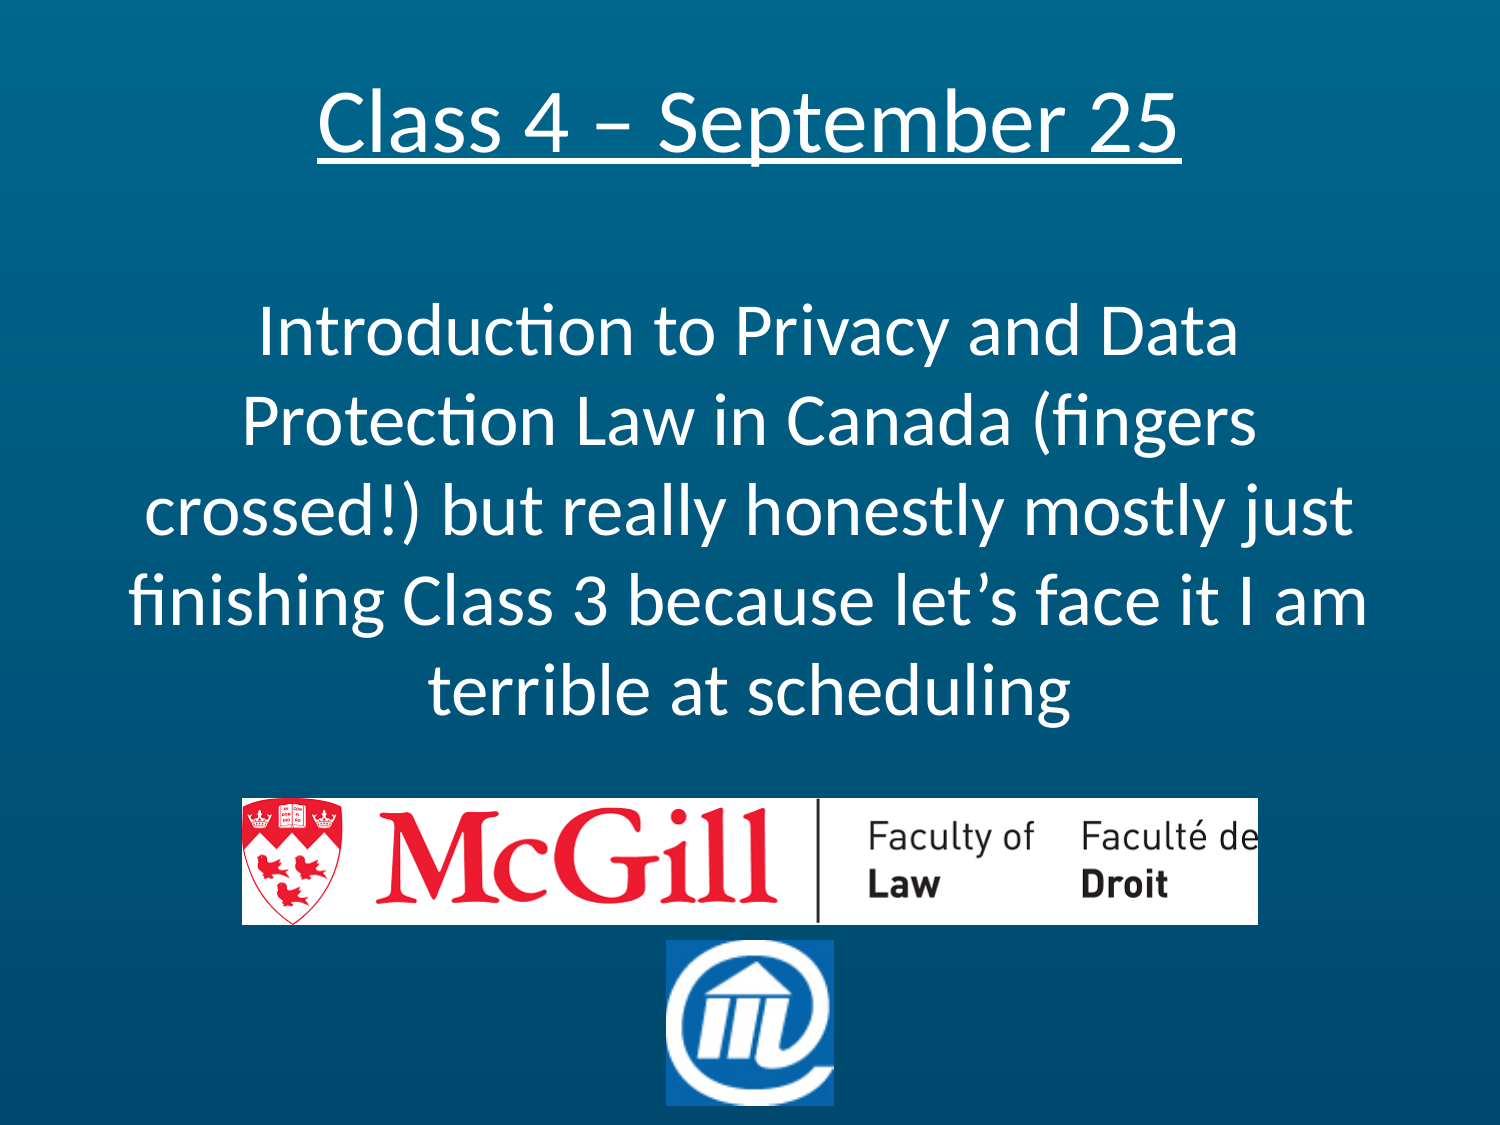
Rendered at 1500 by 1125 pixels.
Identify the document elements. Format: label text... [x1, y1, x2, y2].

picture [667, 941, 833, 1105]
title Class 4 – September 25 Introduction to Privacy and Data Protection Law in Canada (fingers crossed!) but really honestly mostly just finishing Class 3 because let’s face it I am terrible at scheduling [112, 0, 1388, 811]
picture [243, 799, 1257, 924]
